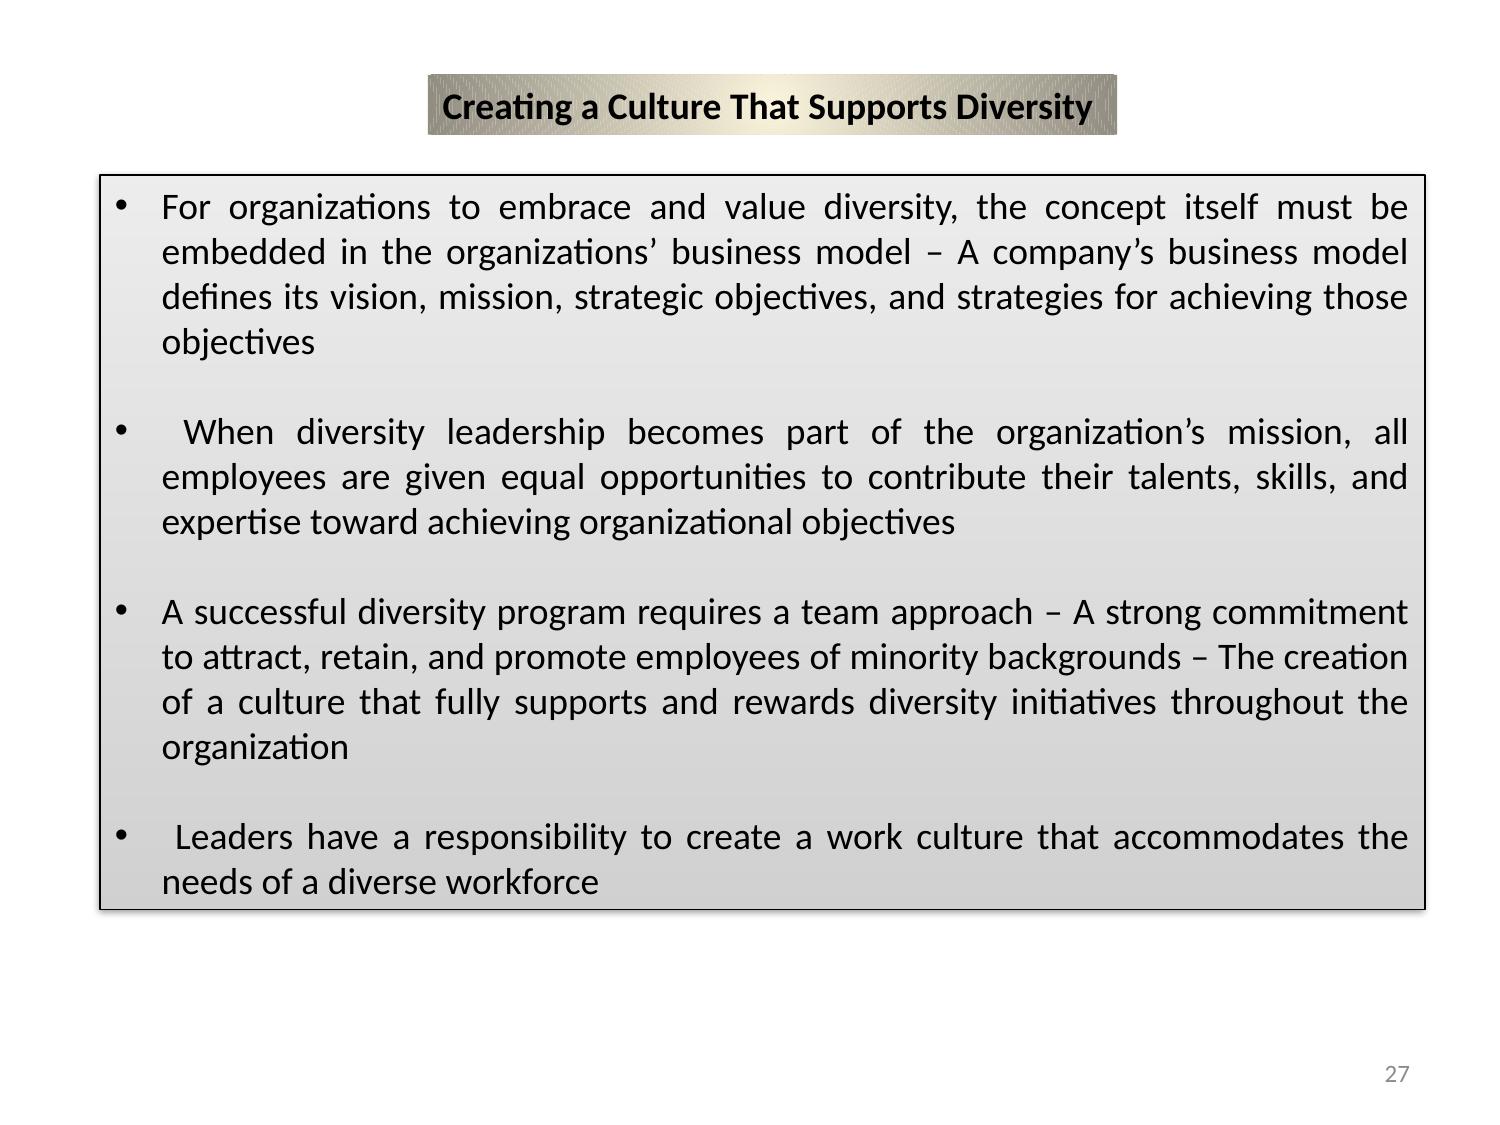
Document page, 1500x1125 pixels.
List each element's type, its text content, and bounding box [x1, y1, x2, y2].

text_box Creating a Culture That Supports Diversity [427, 74, 1118, 135]
slide_number 27 [1074, 1042, 1425, 1103]
text_box For organizations to embrace and value diversity, the concept itself must be embedded in the organizations’ business model – A company’s business model defines its vision, mission, strategic objectives, and strategies for achieving those objectives When diversity leadership becomes part of the organization’s mission, all employees are given equal opportunities to contribute their talents, skills, and expertise toward achieving organizational objectives A successful diversity program requires a team approach – A strong commitment to attract, retain, and promote employees of minority backgrounds – The creation of a culture that fully supports and rewards diversity initiatives throughout the organization Leaders have a responsibility to create a work culture that accommodates the needs of a diverse workforce [99, 174, 1426, 910]
